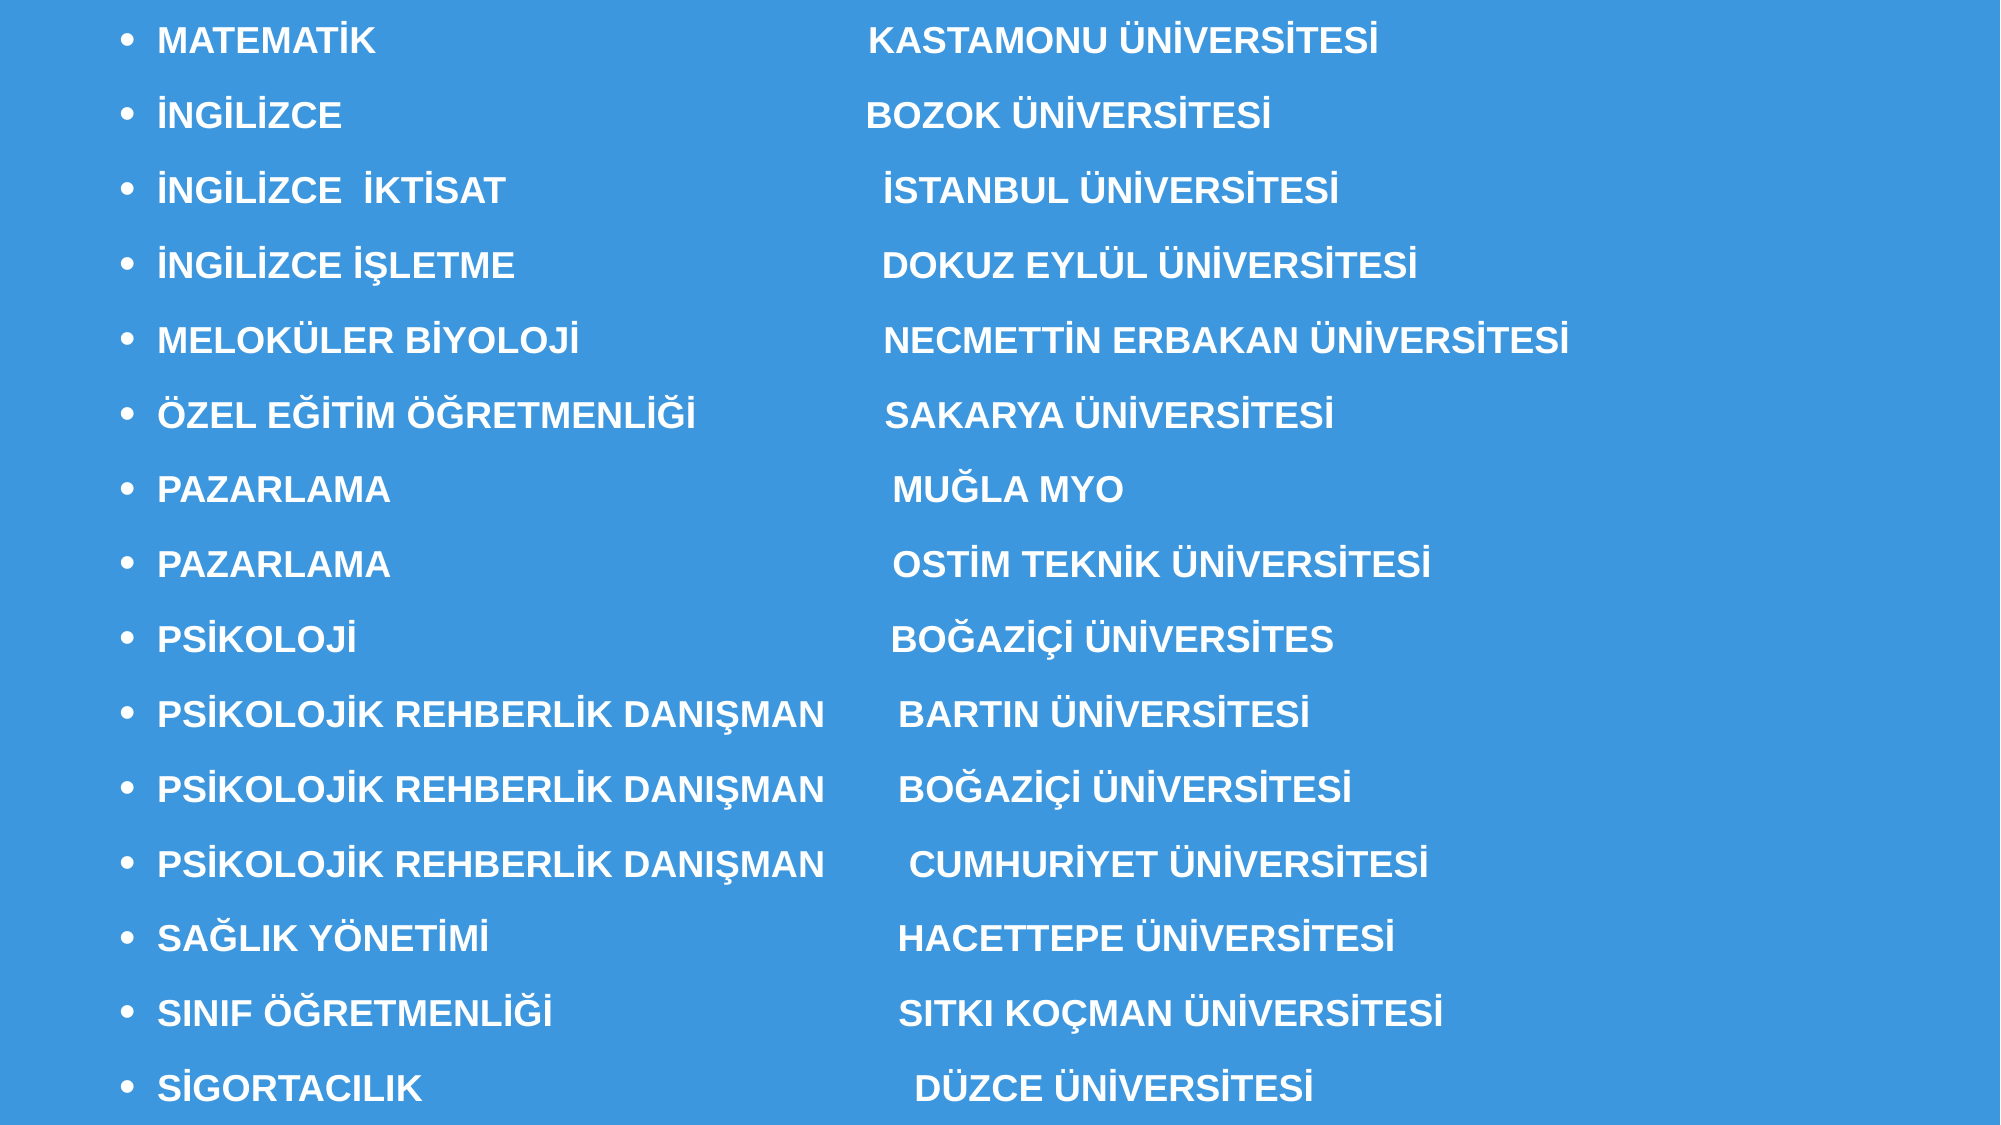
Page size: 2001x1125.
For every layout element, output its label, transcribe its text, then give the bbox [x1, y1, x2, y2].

list MATEMATİK KASTAMONU ÜNİVERSİTESİ İNGİLİZCE BOZOK ÜNİVERSİTESİ İNGİLİZCE İKTİSAT İSTANBUL ÜNİVERSİTESİ İNGİLİZCE İŞLETME DOKUZ EYLÜL ÜNİVERSİTESİ MELOKÜLER BİYOLOJİ NECMETTİN ERBAKAN ÜNİVERSİTESİ ÖZEL EĞİTİM ÖĞRETMENLİĞİ SAKARYA ÜNİVERSİTESİ PAZARLAMA MUĞLA MYO PAZARLAMA OSTİM TEKNİK ÜNİVERSİTESİ PSİKOLOJİ BOĞAZİÇİ ÜNİVERSİTES PSİKOLOJİK REHBERLİK DANIŞMAN BARTIN ÜNİVERSİTESİ PSİKOLOJİK REHBERLİK DANIŞMAN BOĞAZİÇİ ÜNİVERSİTESİ PSİKOLOJİK REHBERLİK DANIŞMAN CUMHURİYET ÜNİVERSİTESİ SAĞLIK YÖNETİMİ HACETTEPE ÜNİVERSİTESİ SINIF ÖĞRETMENLİĞİ SITKI KOÇMAN ÜNİVERSİTESİ SİGORTACILIK DÜZCE ÜNİVERSİTESİ [104, 0, 1714, 916]
